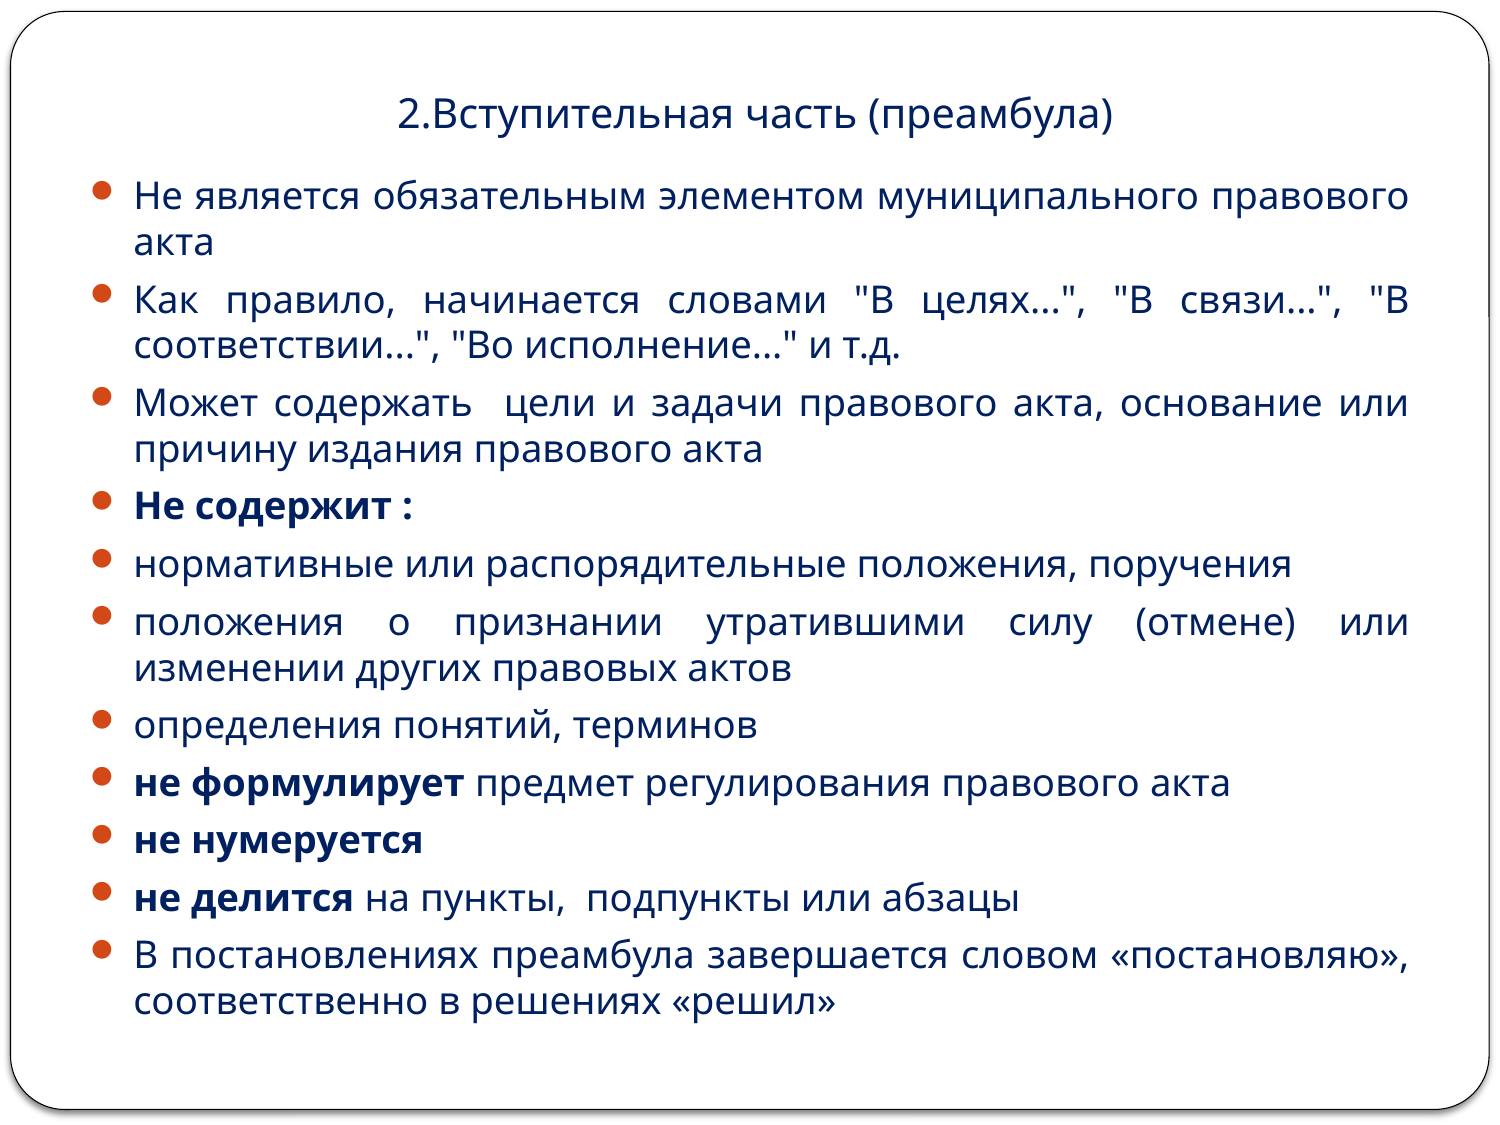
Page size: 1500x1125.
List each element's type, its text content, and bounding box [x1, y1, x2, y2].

list Не является обязательным элементом муниципального правового акта Как правило, начинается словами "В целях...", "В связи...", "В соответствии...", "Во исполнение..." и т.д. Может содержать цели и задачи правового акта, основание или причину издания правового акта Не содержит : нормативные или распорядительные положения, поручения положения о признании утратившими силу (отмене) или изменении других правовых актов определения понятий, терминов не формулирует предмет регулирования правового акта не нумеруется не делится на пункты, подпункты или абзацы В постановлениях преамбула завершается словом «постановляю», соответственно в решениях «решил» [75, 164, 1425, 1032]
title 2.Вступительная часть (преамбула) [74, 22, 1426, 153]
